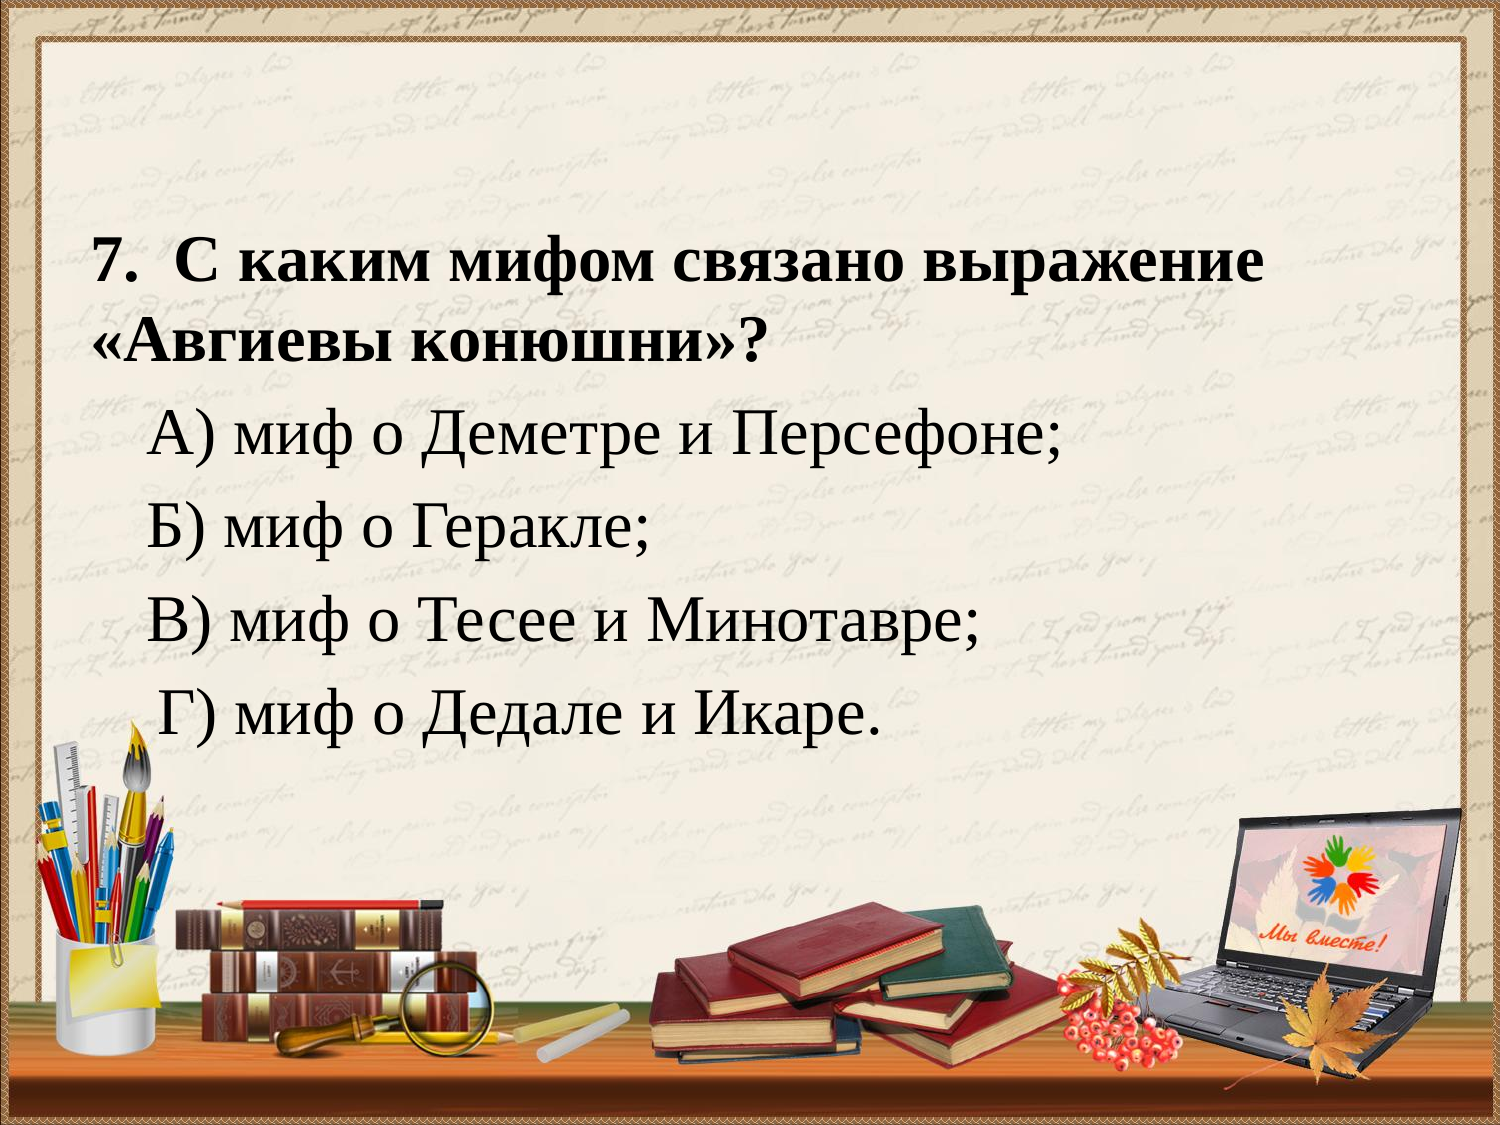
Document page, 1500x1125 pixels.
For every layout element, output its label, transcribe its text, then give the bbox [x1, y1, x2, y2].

picture [0, 0, 1500, 1125]
list 7. С каким мифом связано выражение «Авгиевы конюшни»? А) миф о Деметре и Персефоне; Б) миф о Геракле; В) миф о Тесее и Минотавре; Г) миф о Дедале и Икаре. [75, 113, 1425, 1005]
